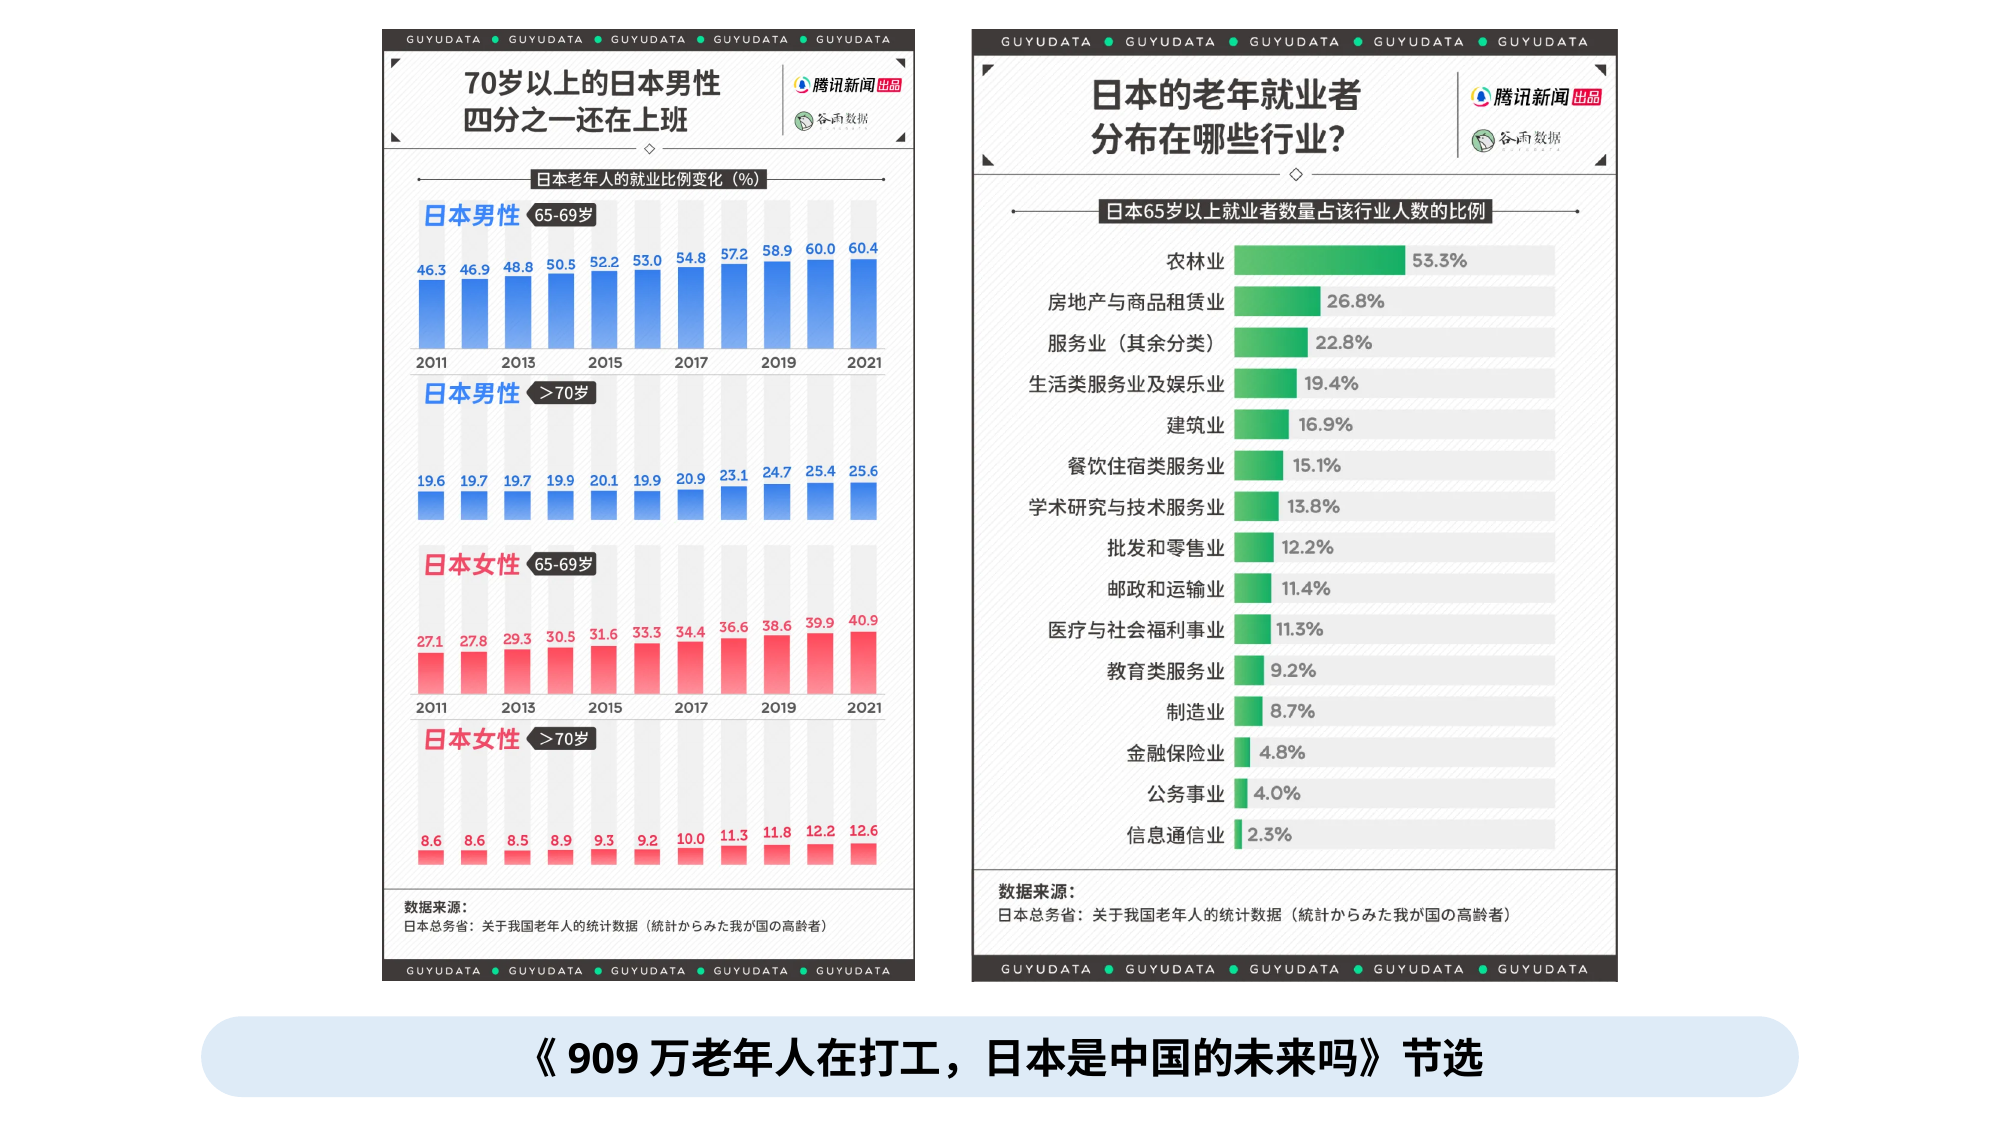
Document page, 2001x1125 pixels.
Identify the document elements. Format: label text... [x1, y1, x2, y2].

text_box 《909万老年人在打工，日本是中国的未来吗》节选 [200, 1015, 1801, 1099]
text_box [382, 29, 1618, 982]
